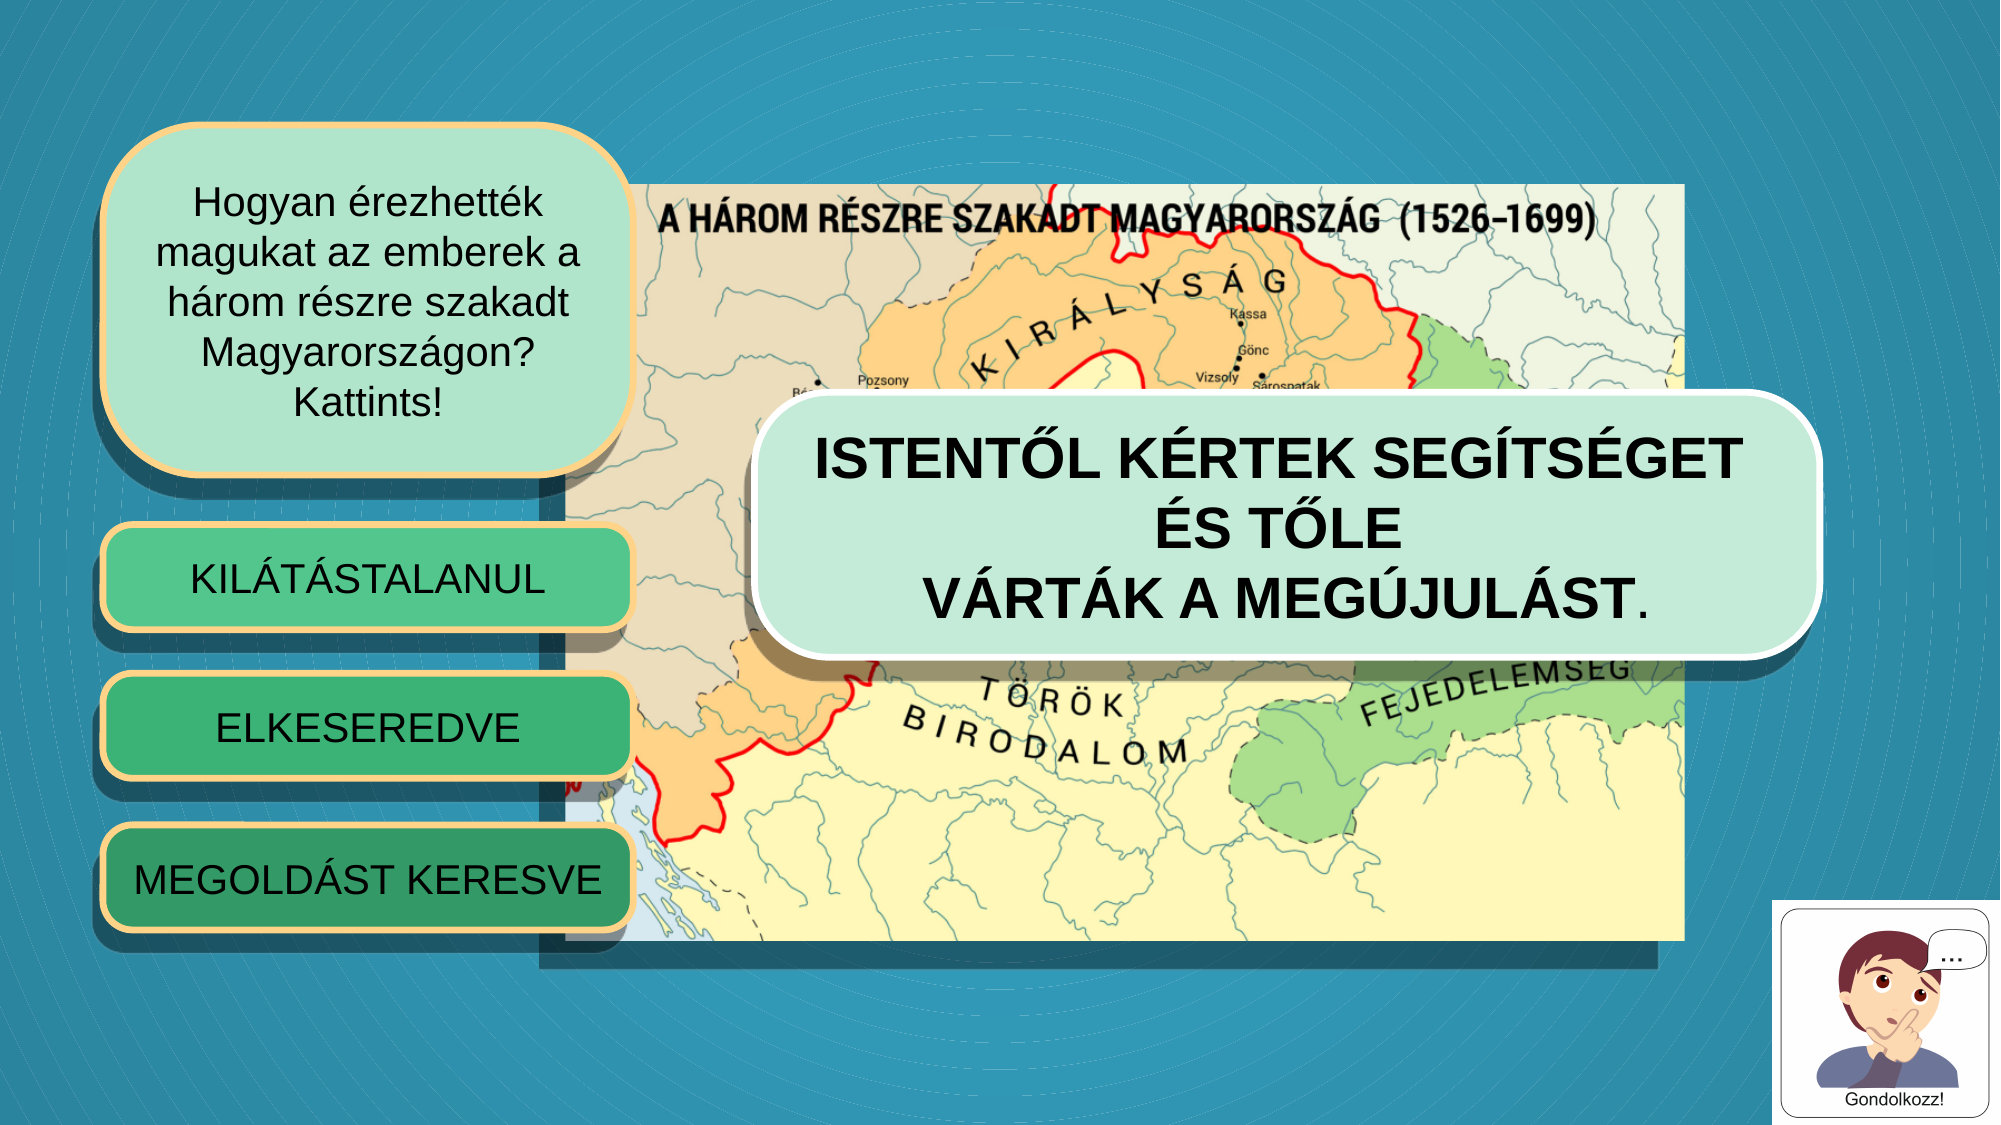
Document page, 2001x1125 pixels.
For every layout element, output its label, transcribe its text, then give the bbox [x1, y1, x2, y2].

text_box ELKESEREDVE [101, 672, 565, 780]
picture [1772, 900, 2000, 1125]
picture [565, 184, 1685, 941]
text_box MEGOLDÁST KERESVE [101, 823, 565, 931]
text_box Hogyan érezhették magukat az emberek a három részre szakadt Magyarországon? Kattints! [101, 123, 627, 477]
text_box KILÁTÁSTALANUL [101, 523, 565, 631]
text_box ISTENTŐL KÉRTEK SEGÍTSÉGET ÉS TŐLE VÁRTÁK A MEGÚJULÁST. [1685, 391, 1821, 659]
